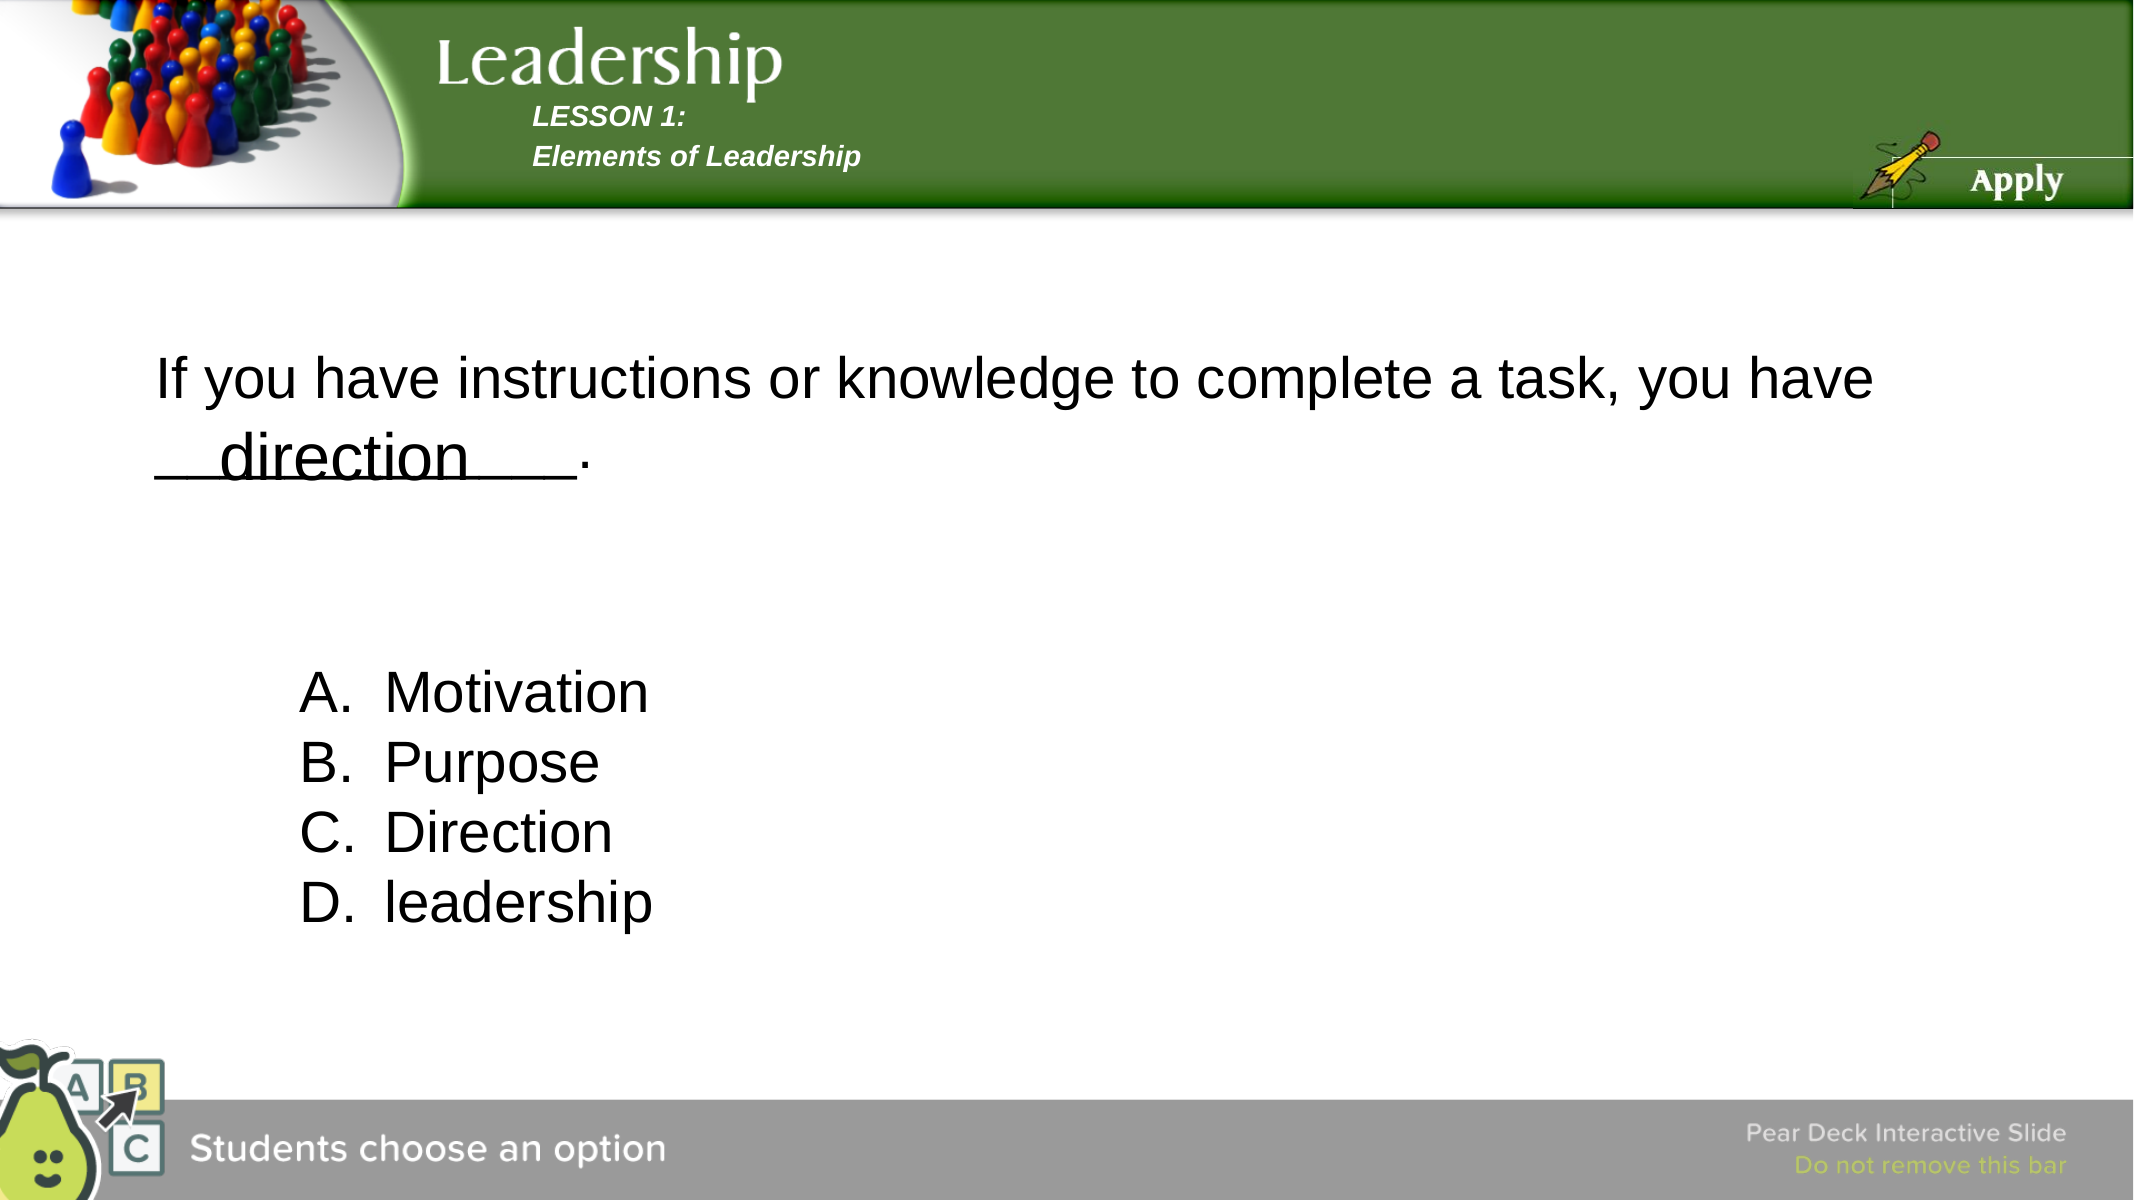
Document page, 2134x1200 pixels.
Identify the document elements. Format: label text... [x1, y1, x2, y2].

text_box Motivation Purpose Direction leadership [284, 646, 669, 942]
picture [0, 0, 2134, 222]
picture [0, 1033, 2134, 1200]
text_box direction [204, 406, 486, 501]
text_box If you have instructions or knowledge to complete a task, you have _____________. [140, 262, 2113, 530]
